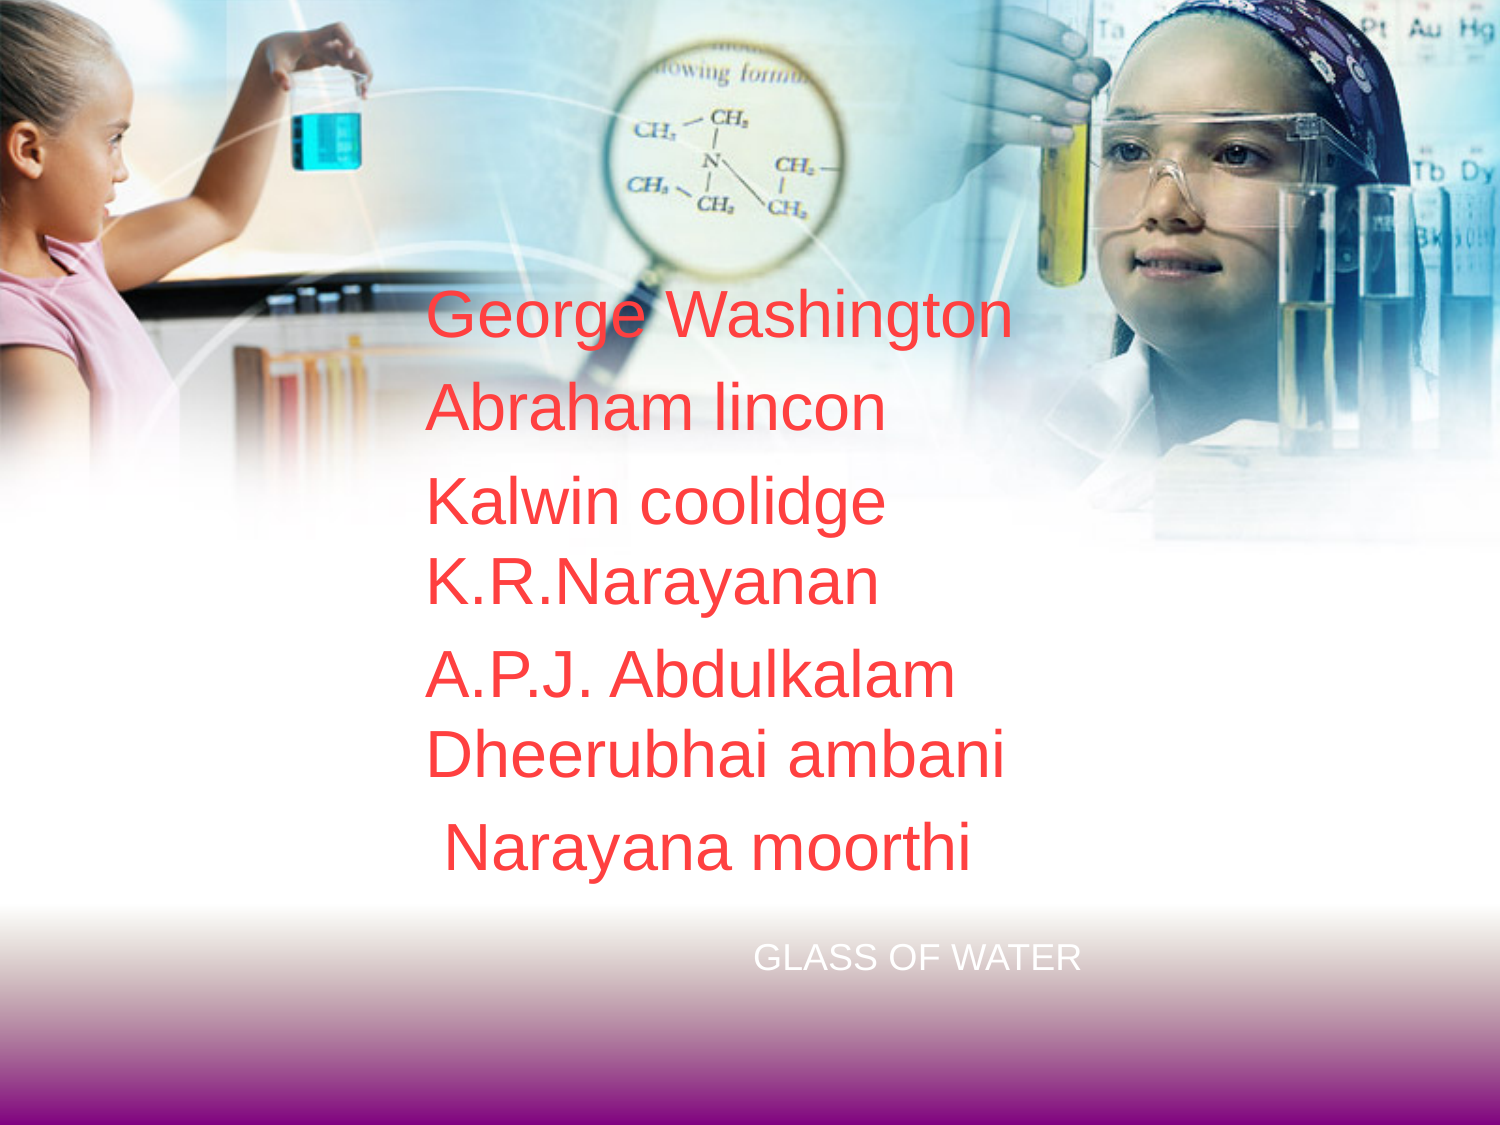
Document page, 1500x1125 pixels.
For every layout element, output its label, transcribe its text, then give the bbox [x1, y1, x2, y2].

text_box GLASS OF WATER [738, 925, 1353, 986]
list George Washington Abraham lincon Kalwin coolidge K.R.Narayanan A.P.J. Abdulkalam Dheerubhai ambani Narayana moorthi [409, 304, 1500, 1125]
picture [0, 0, 1500, 939]
